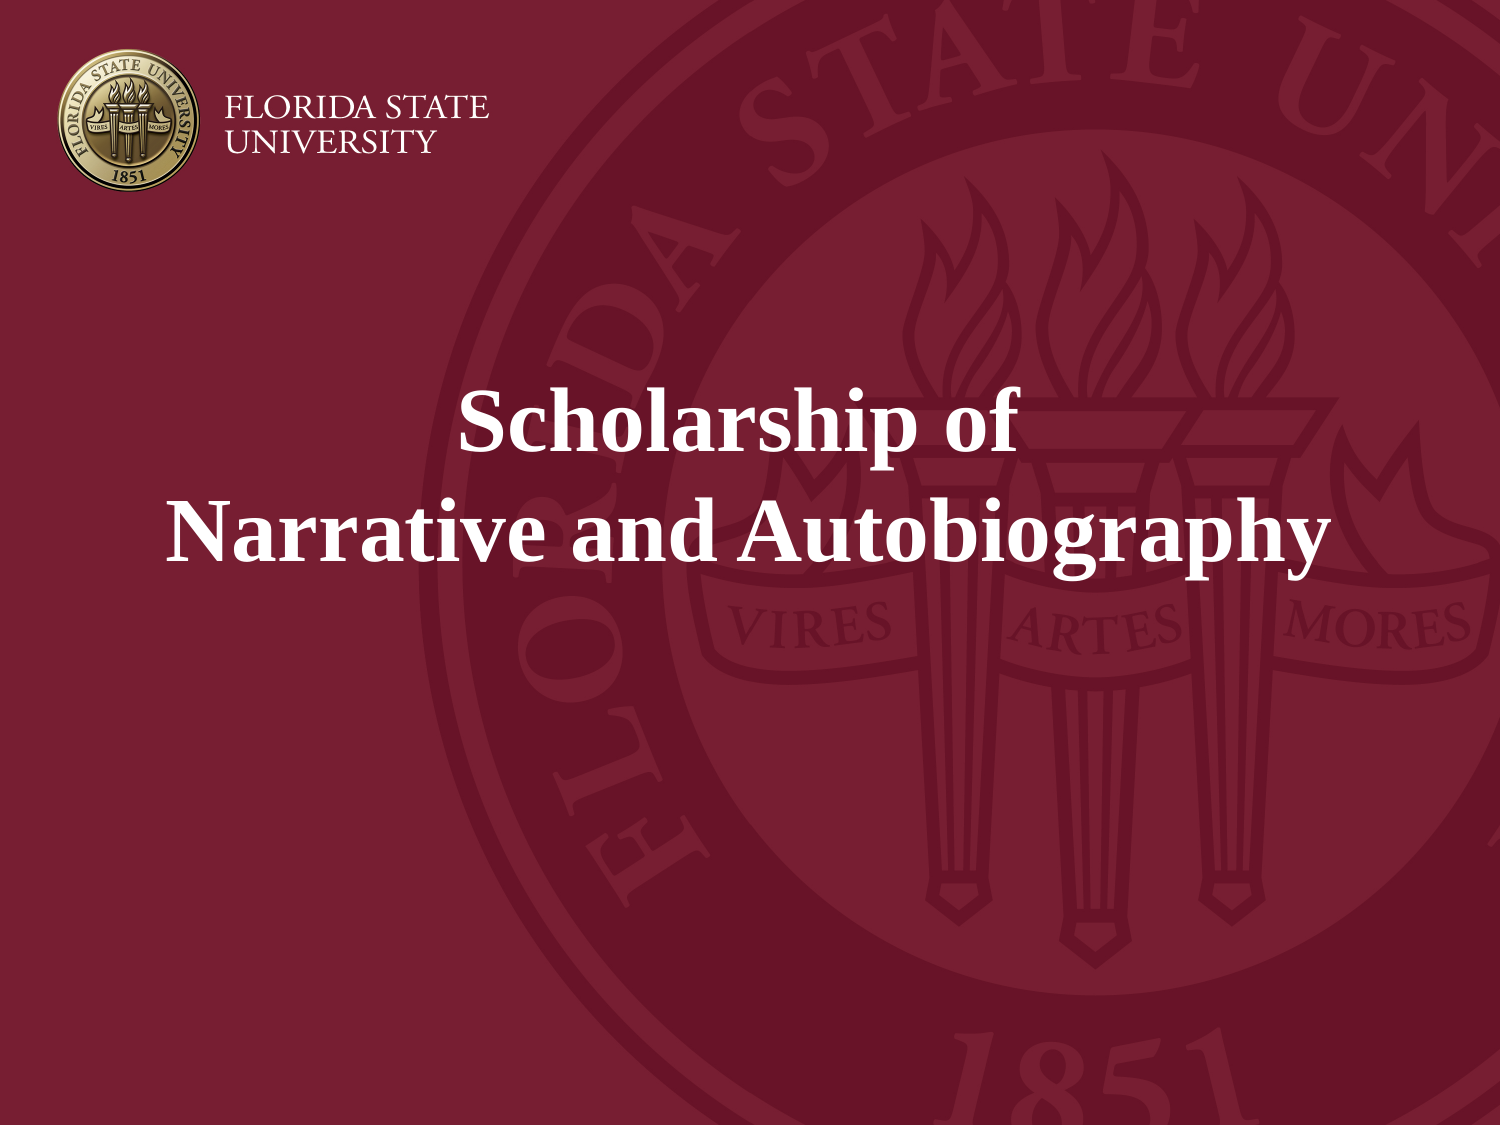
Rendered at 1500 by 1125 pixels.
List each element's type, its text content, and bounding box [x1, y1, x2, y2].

picture [0, 0, 1500, 1125]
title Scholarship of Narrative and Autobiography [112, 349, 1388, 591]
